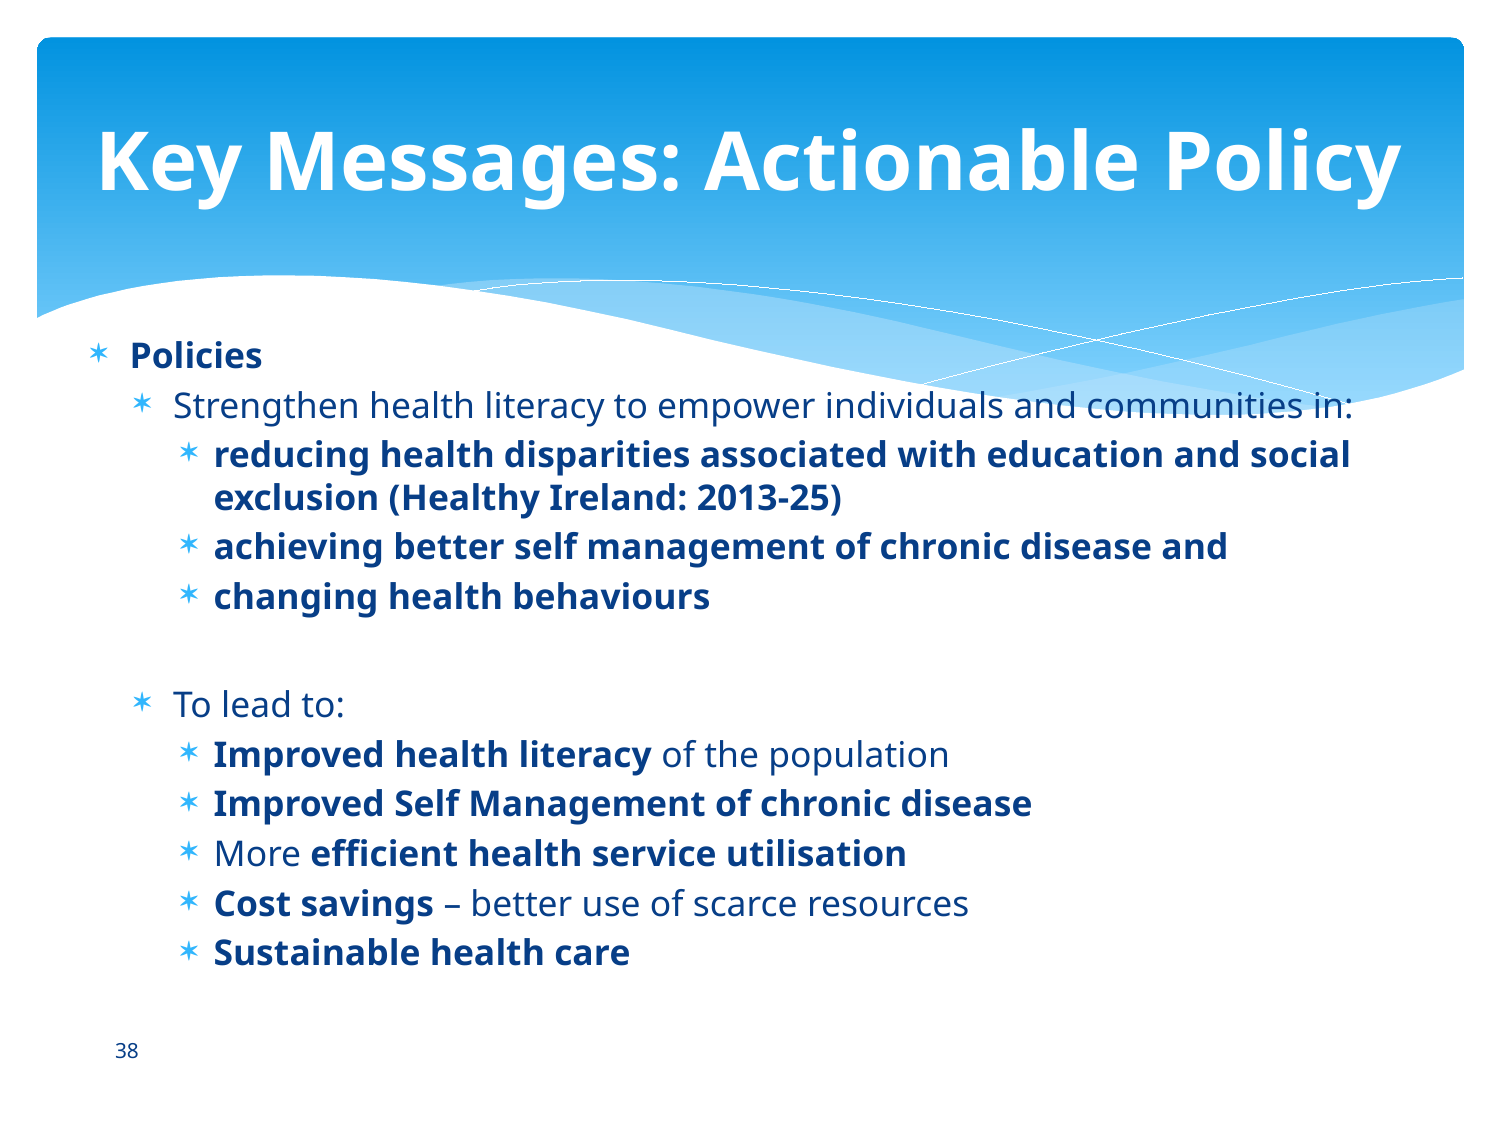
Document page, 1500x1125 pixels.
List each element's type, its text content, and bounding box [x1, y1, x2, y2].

title Key Messages: Actionable Policy [75, 55, 1425, 261]
list Policies Strengthen health literacy to empower individuals and communities in: reducing health disparities associated with education and social exclusion (Healthy Ireland: 2013-25) achieving better self management of chronic disease and changing health behaviours To lead to: Improved health literacy of the population Improved Self Management of chronic disease More efficient health service utilisation Cost savings – better use of scarce resources Sustainable health care [75, 325, 1462, 1097]
slide_number 38 [31, 1022, 223, 1082]
